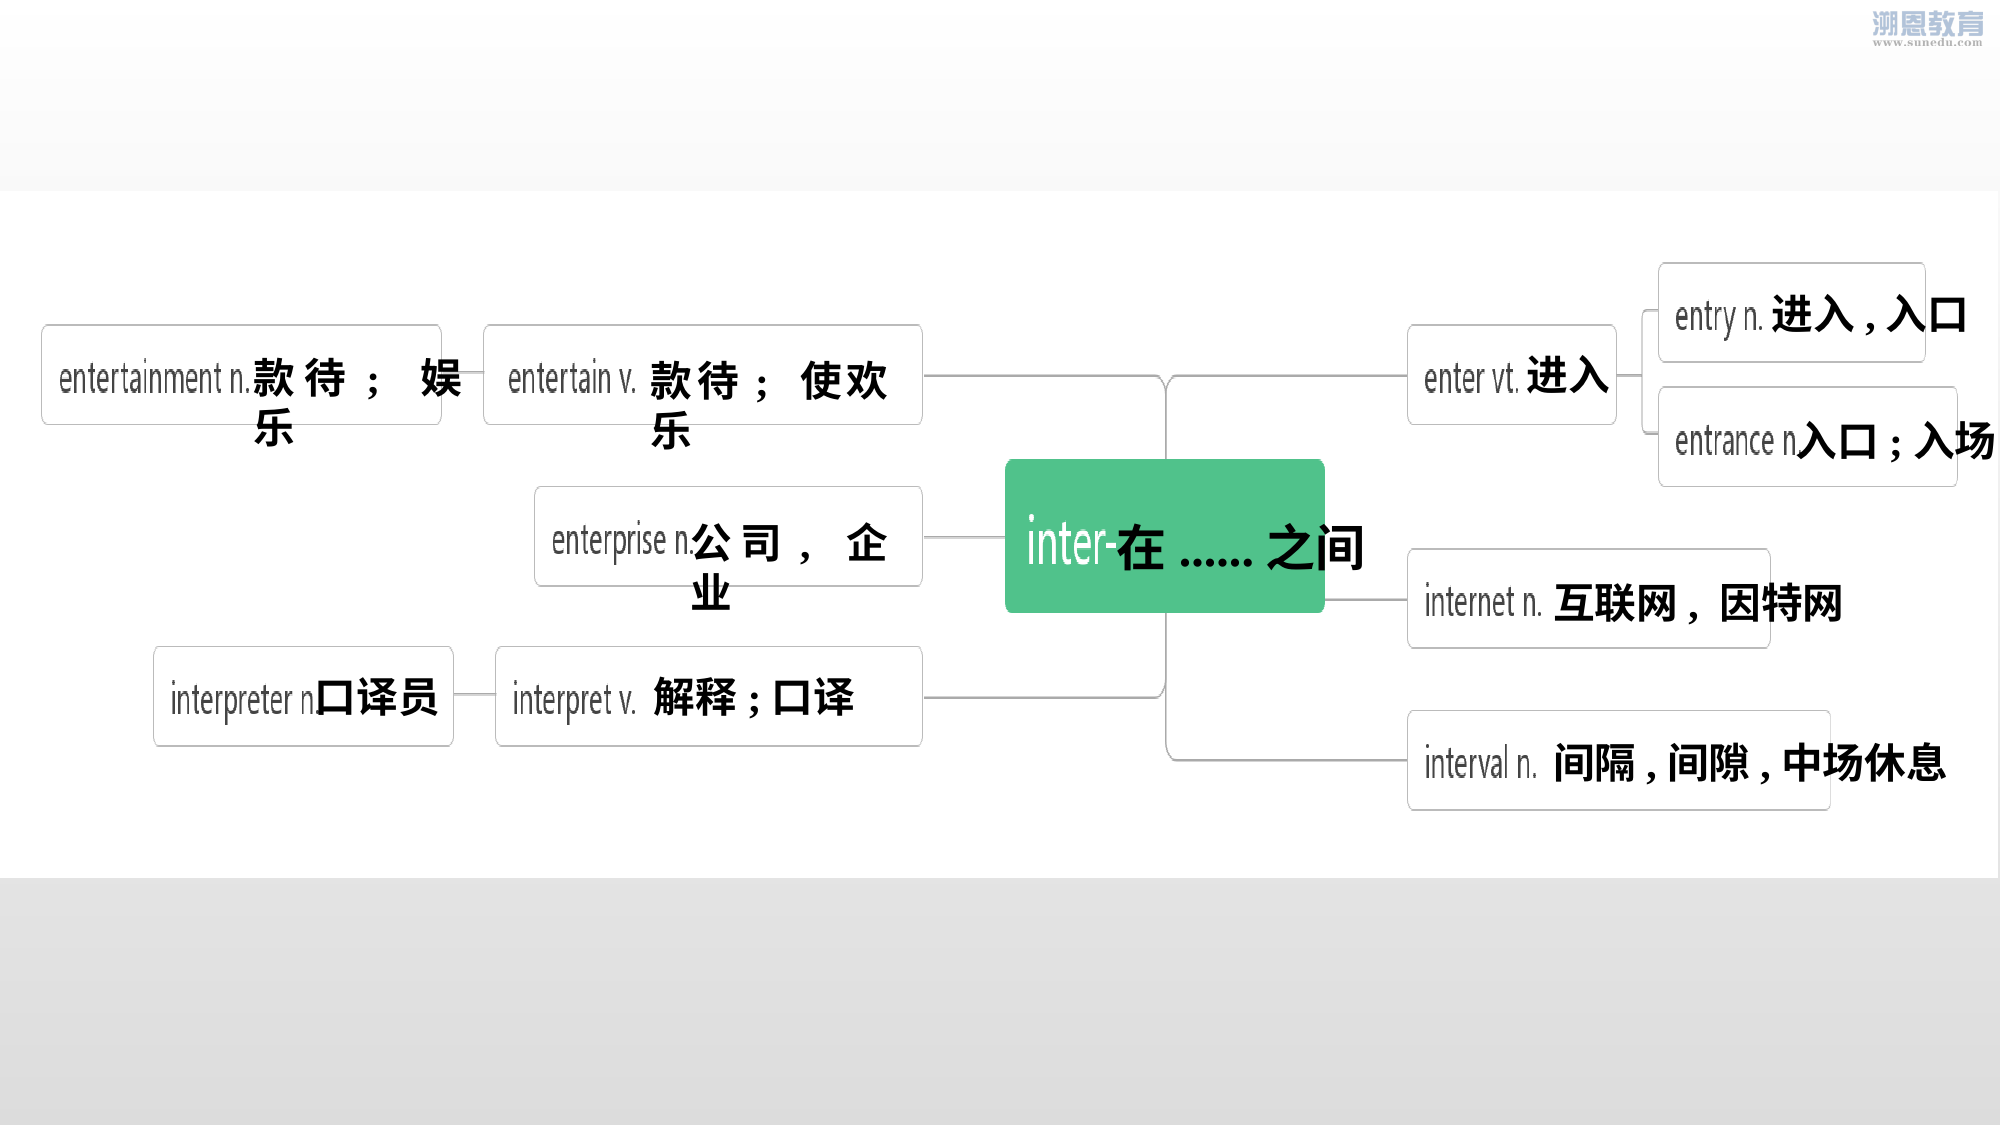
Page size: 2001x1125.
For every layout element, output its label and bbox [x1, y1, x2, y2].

list [0, 191, 1998, 878]
picture [1872, 10, 1983, 46]
